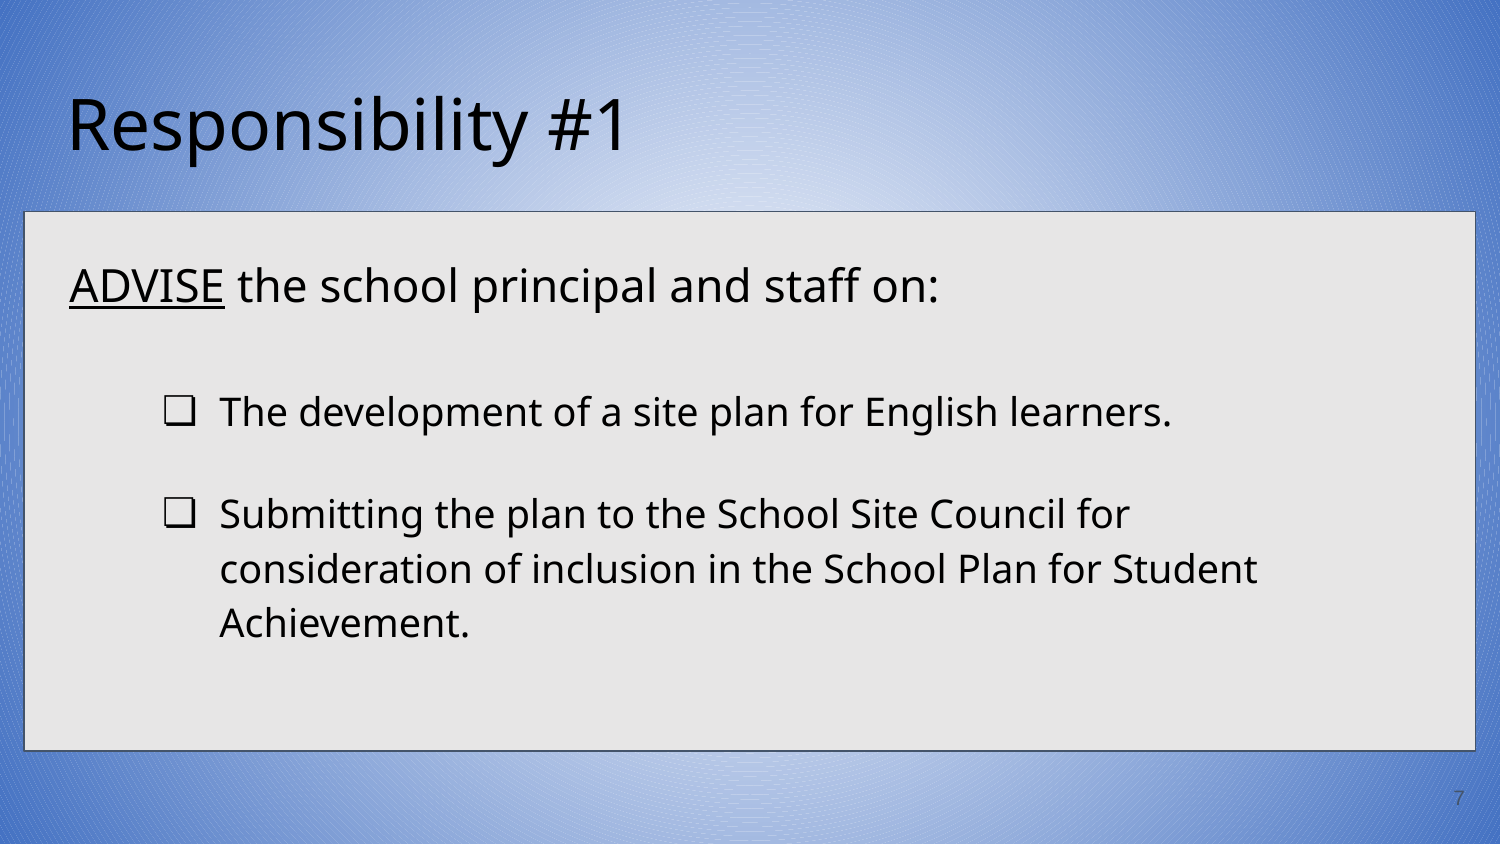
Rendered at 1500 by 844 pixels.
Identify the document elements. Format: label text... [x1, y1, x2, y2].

text_box The development of a site plan for English learners. Submitting the plan to the School Site Council for consideration of inclusion in the School Plan for Student Achievement. [129, 372, 1404, 661]
slide_number ‹#› [1389, 764, 1480, 830]
title Responsibility #1 [51, 64, 1449, 167]
text_box [24, 211, 1476, 752]
text_box ADVISE the school principal and staff on: [54, 241, 1462, 362]
